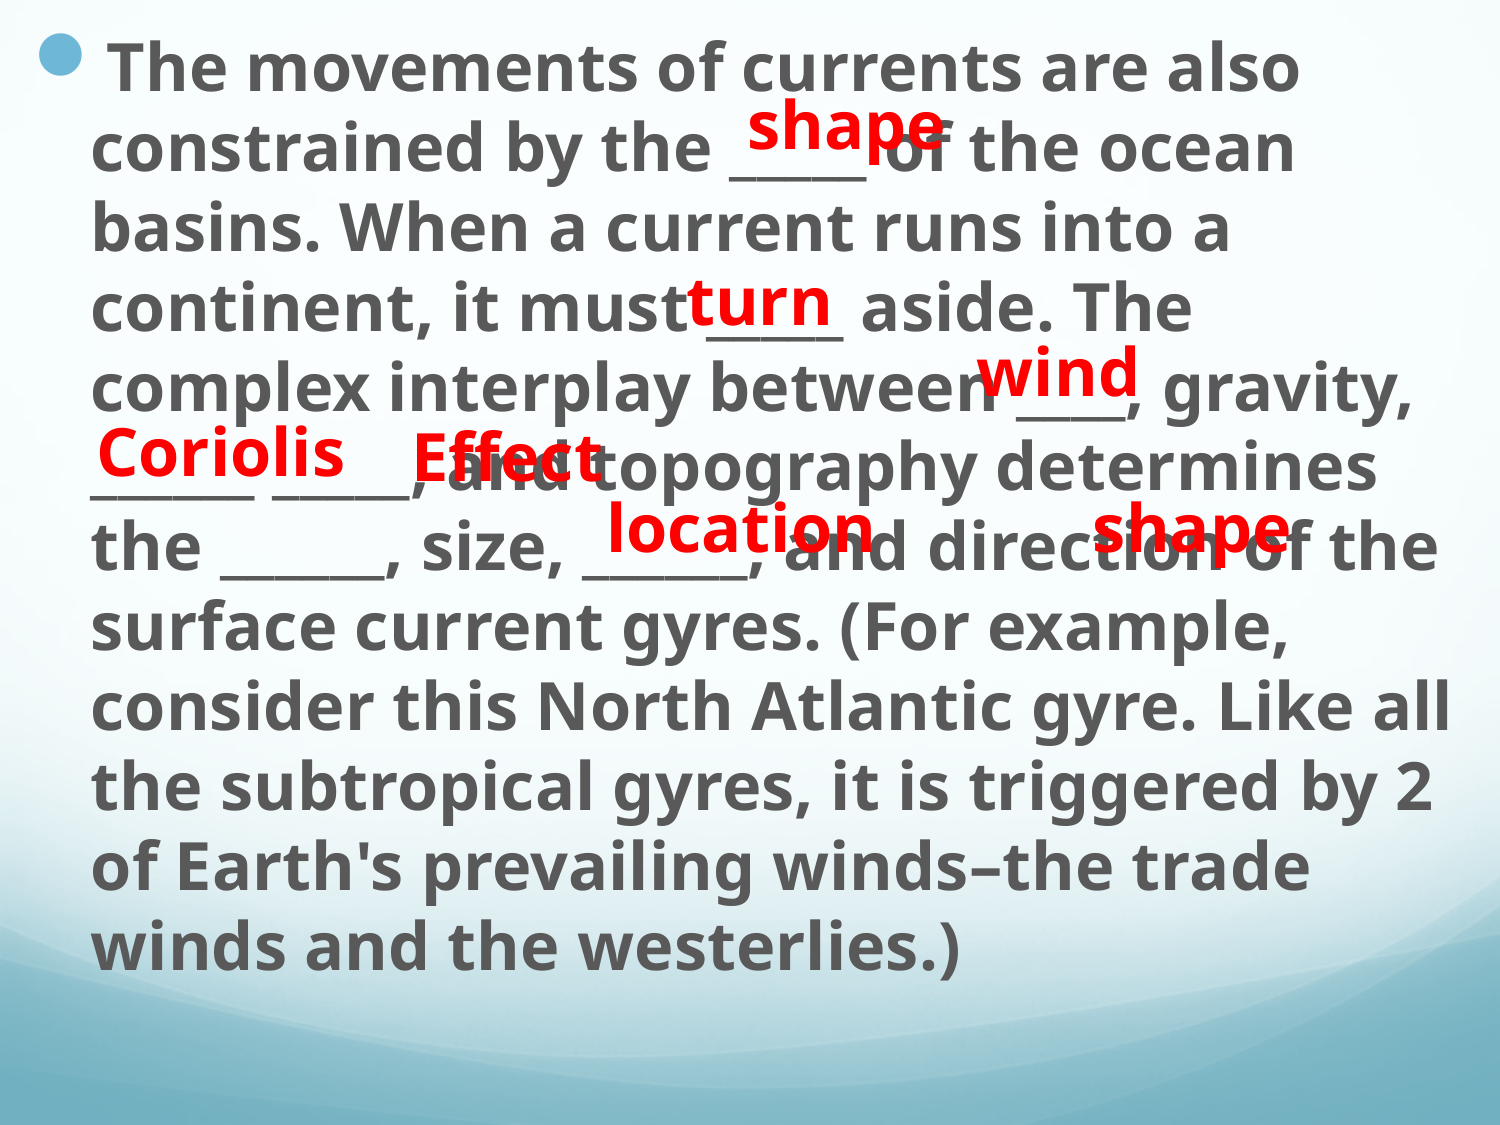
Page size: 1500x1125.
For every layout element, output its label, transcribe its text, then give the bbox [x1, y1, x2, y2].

text_box location [591, 478, 892, 574]
text_box Coriolis [81, 402, 361, 498]
text_box shape [1078, 478, 1307, 574]
list The movements of currents are also constrained by the _____ of the ocean basins. When a current runs into a continent, it must _____ aside. The complex interplay between ____, gravity, ______ _____, and topography determines the ______, size, ______, and direction of the surface current gyres. (For example, consider this North Atlantic gyre. Like all the subtropical gyres, it is triggered by 2 of Earth's prevailing winds–the trade winds and the westerlies.) [18, 16, 1486, 1112]
text_box wind [962, 322, 1156, 417]
text_box turn [671, 251, 848, 347]
text_box Effect [396, 407, 619, 503]
text_box shape [732, 76, 962, 171]
